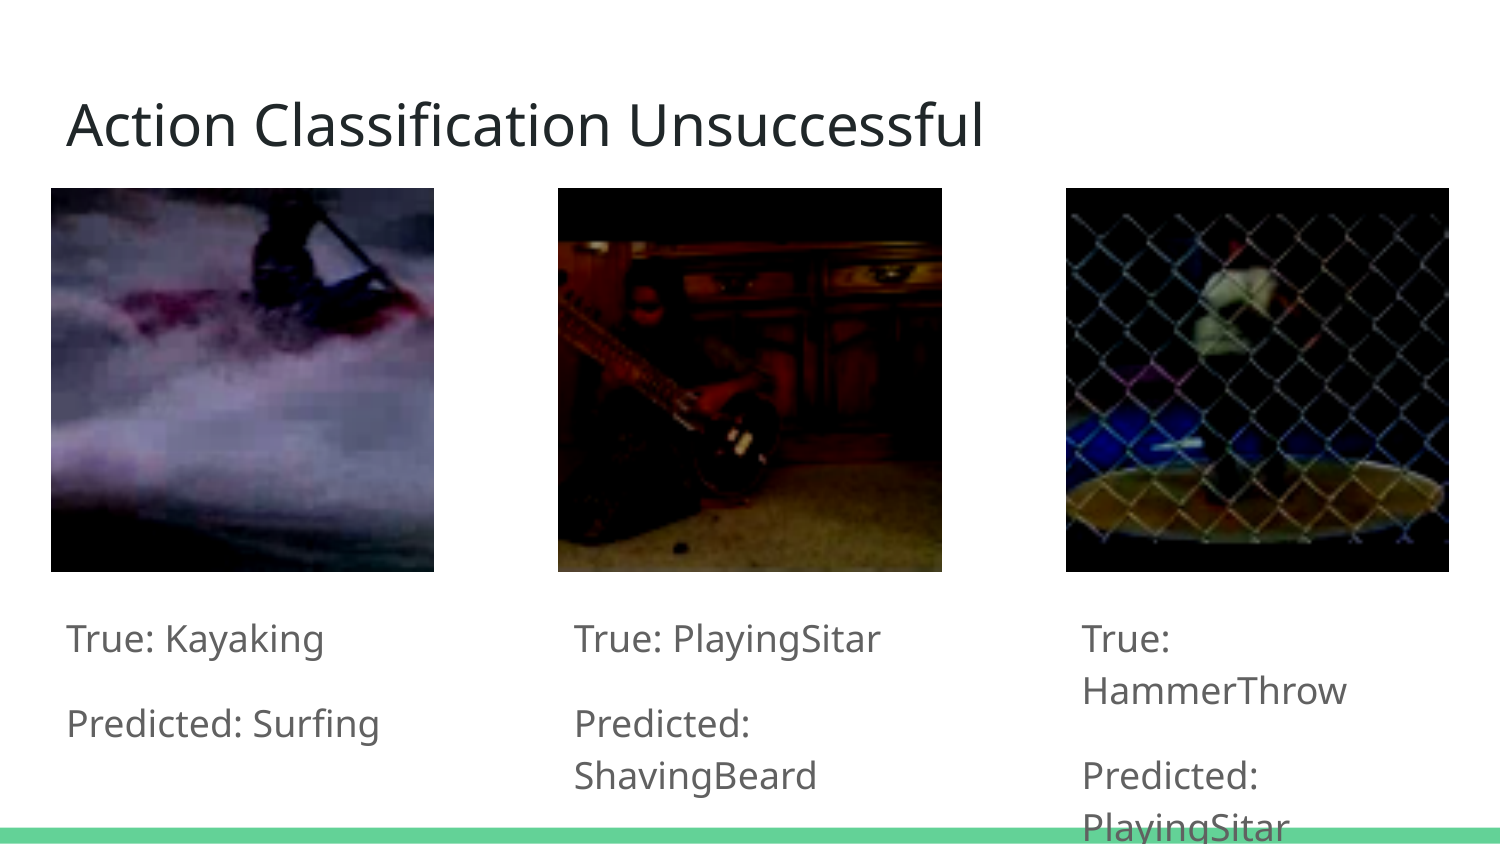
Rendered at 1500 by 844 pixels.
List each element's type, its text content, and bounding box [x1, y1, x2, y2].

list True: Kayaking Predicted: Surfing [51, 593, 434, 763]
title Action Classification Unsuccessful [51, 72, 1449, 167]
list True: HammerThrow Predicted: PlayingSitar [1066, 593, 1449, 763]
list True: PlayingSitar Predicted: ShavingBeard [558, 593, 942, 763]
picture [1066, 188, 1450, 572]
picture [558, 188, 942, 572]
picture [50, 188, 434, 572]
